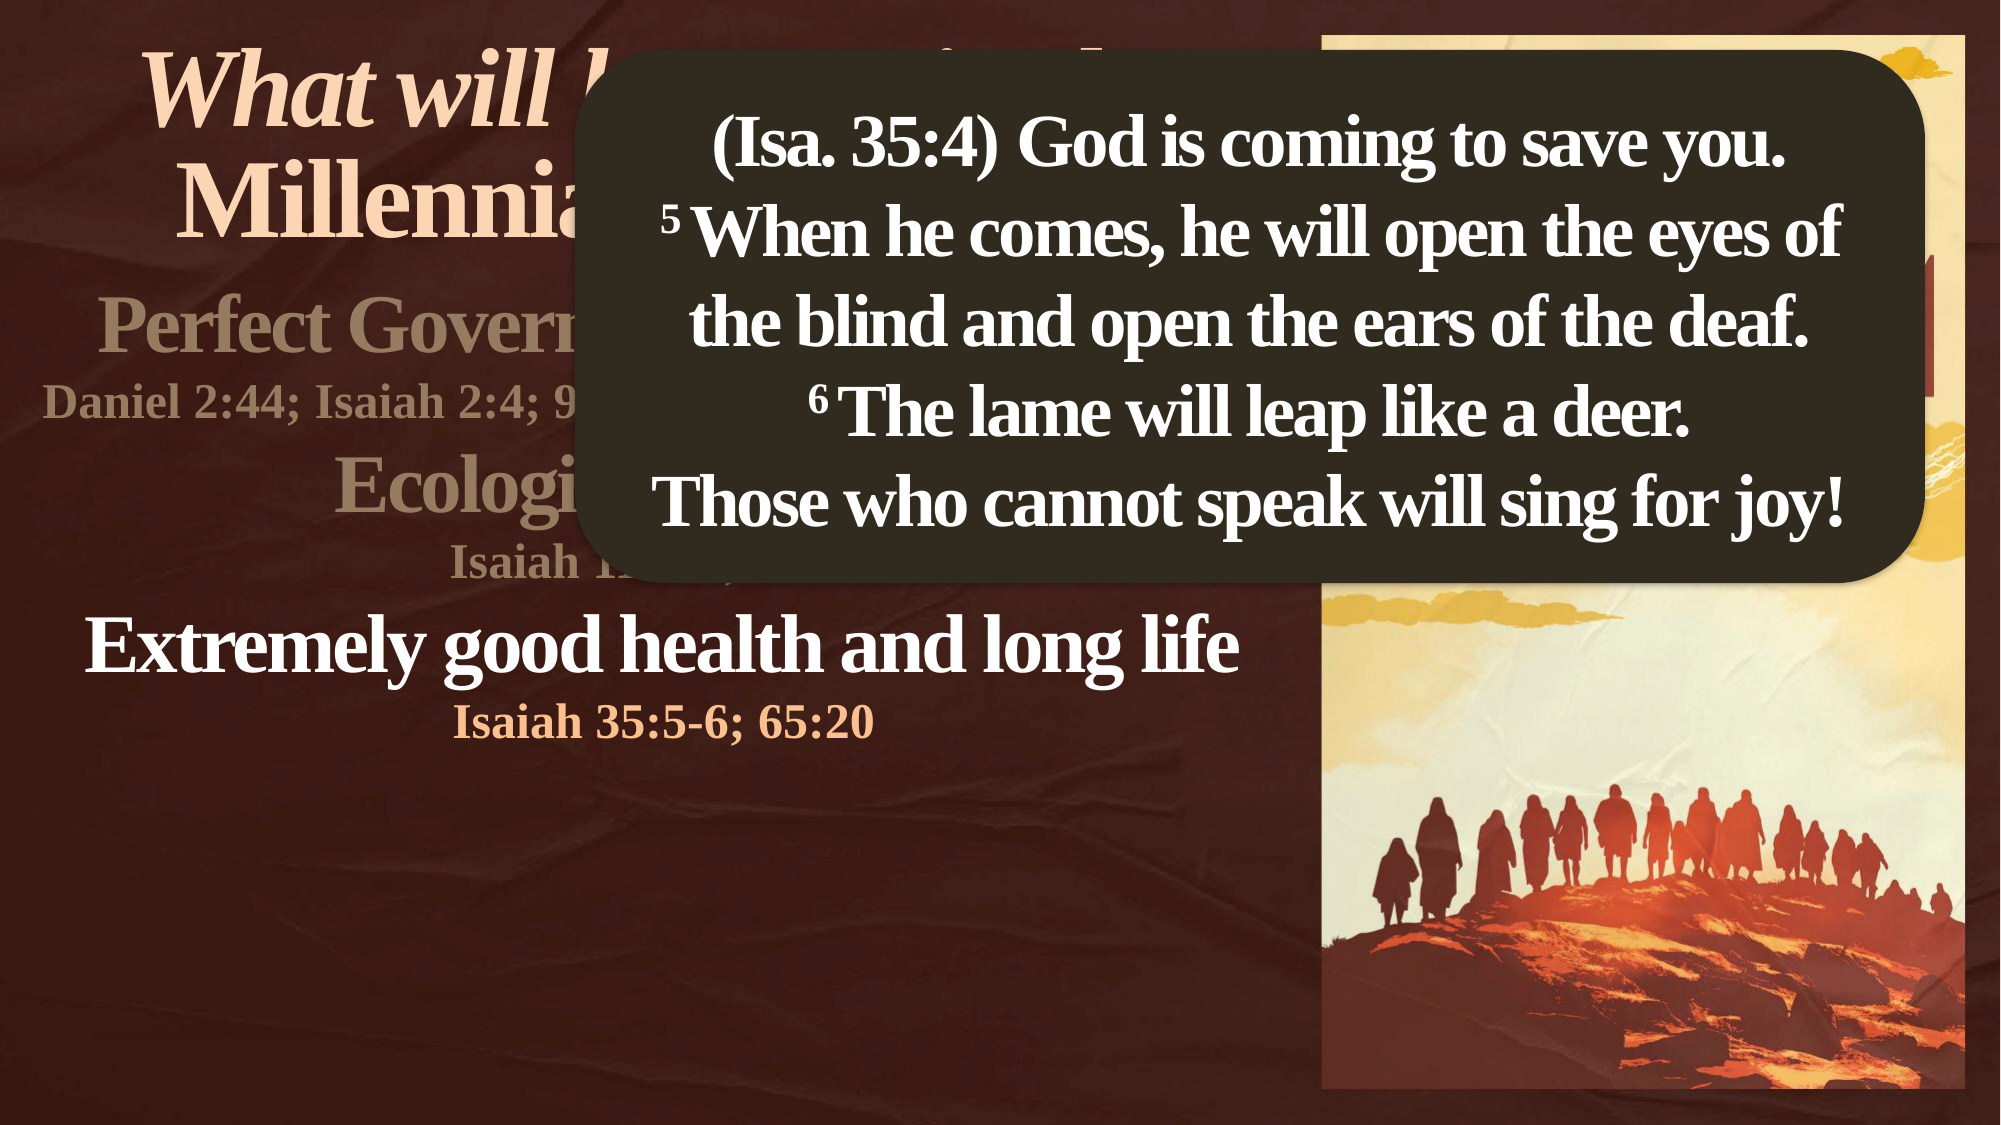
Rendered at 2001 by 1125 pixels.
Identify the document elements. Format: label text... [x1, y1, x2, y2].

text_box Millennial Kingdom? [9, 117, 572, 267]
text_box Perfect Government: Led by Jesus Daniel 2:44; Isaiah 2:4; 9:6-7; Luke 1:32; Zechariah 14:17 Ecological harmony Isaiah 11:6-8; 35:6ff Extremely good health and long life Isaiah 35:5-6; 65:20 [12, 261, 1315, 757]
text_box What will happen in the [9, 6, 1313, 117]
picture [0, 0, 2001, 1125]
text_box (Isa. 35:4) God is coming to save you. 5 When he comes, he will open the eyes of the blind and open the ears of the deaf. 6 The lame will leap like a deer. Those who cannot speak will sing for joy! [572, 47, 1928, 586]
